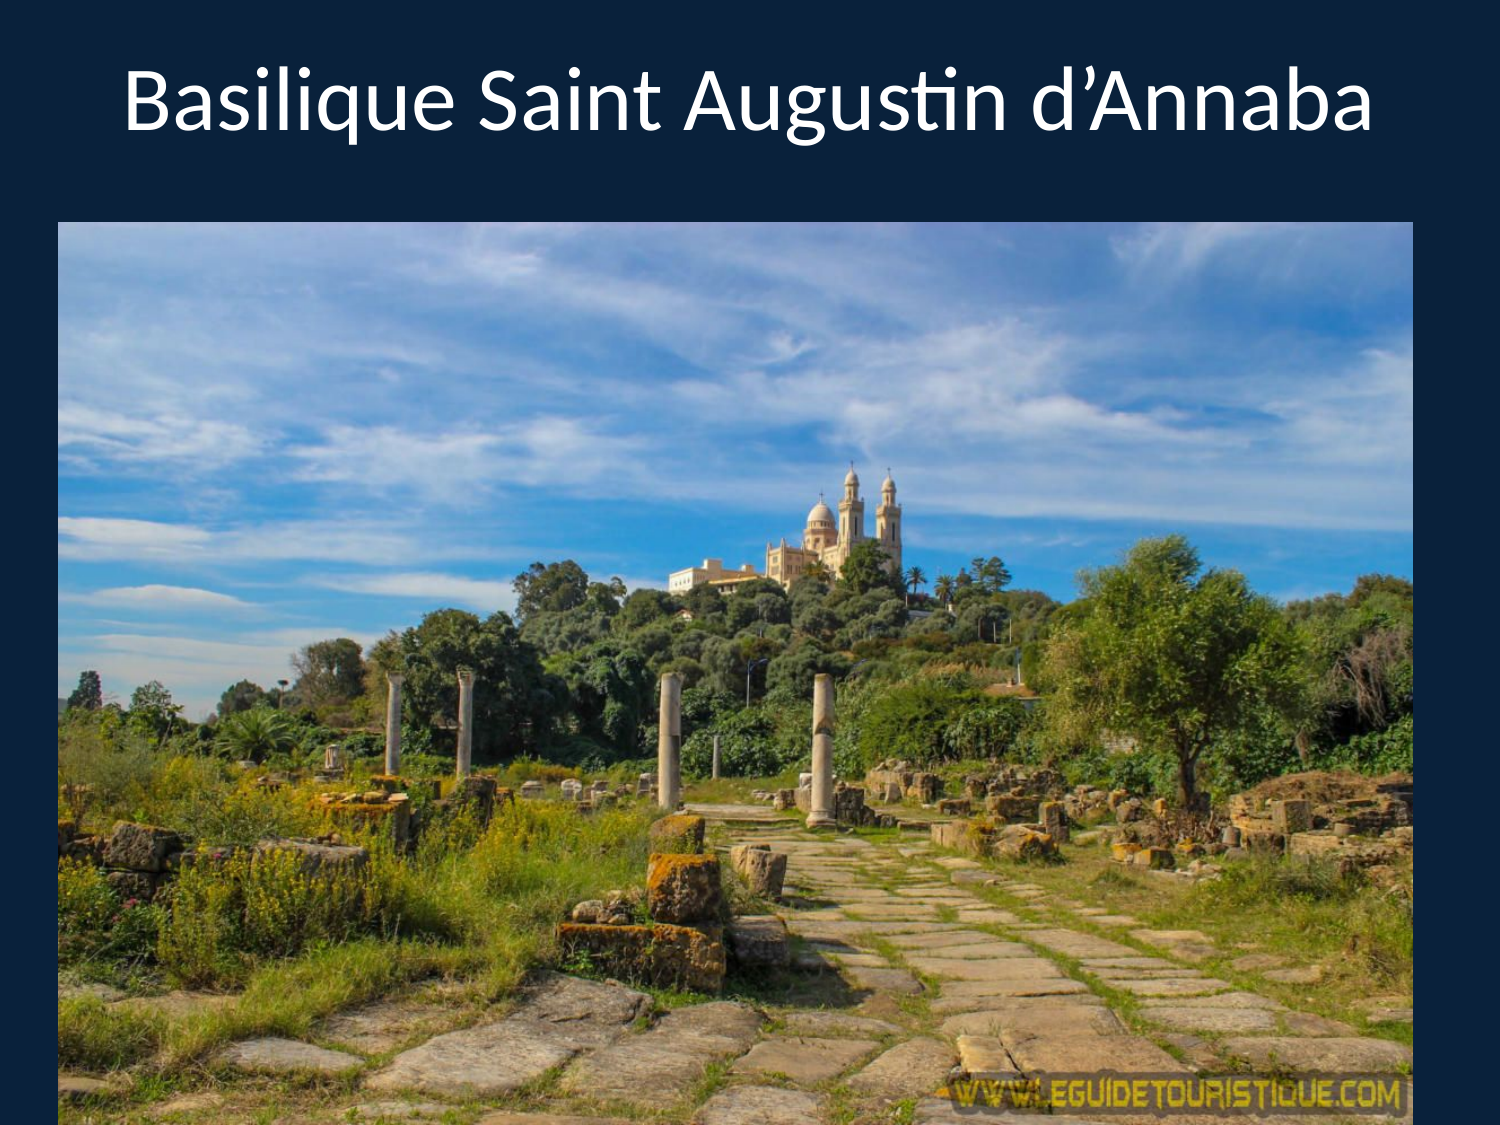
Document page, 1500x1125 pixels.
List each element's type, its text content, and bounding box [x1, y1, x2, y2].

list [0, 221, 1500, 1125]
title Basilique Saint Augustin d’Annaba [75, 0, 1425, 188]
